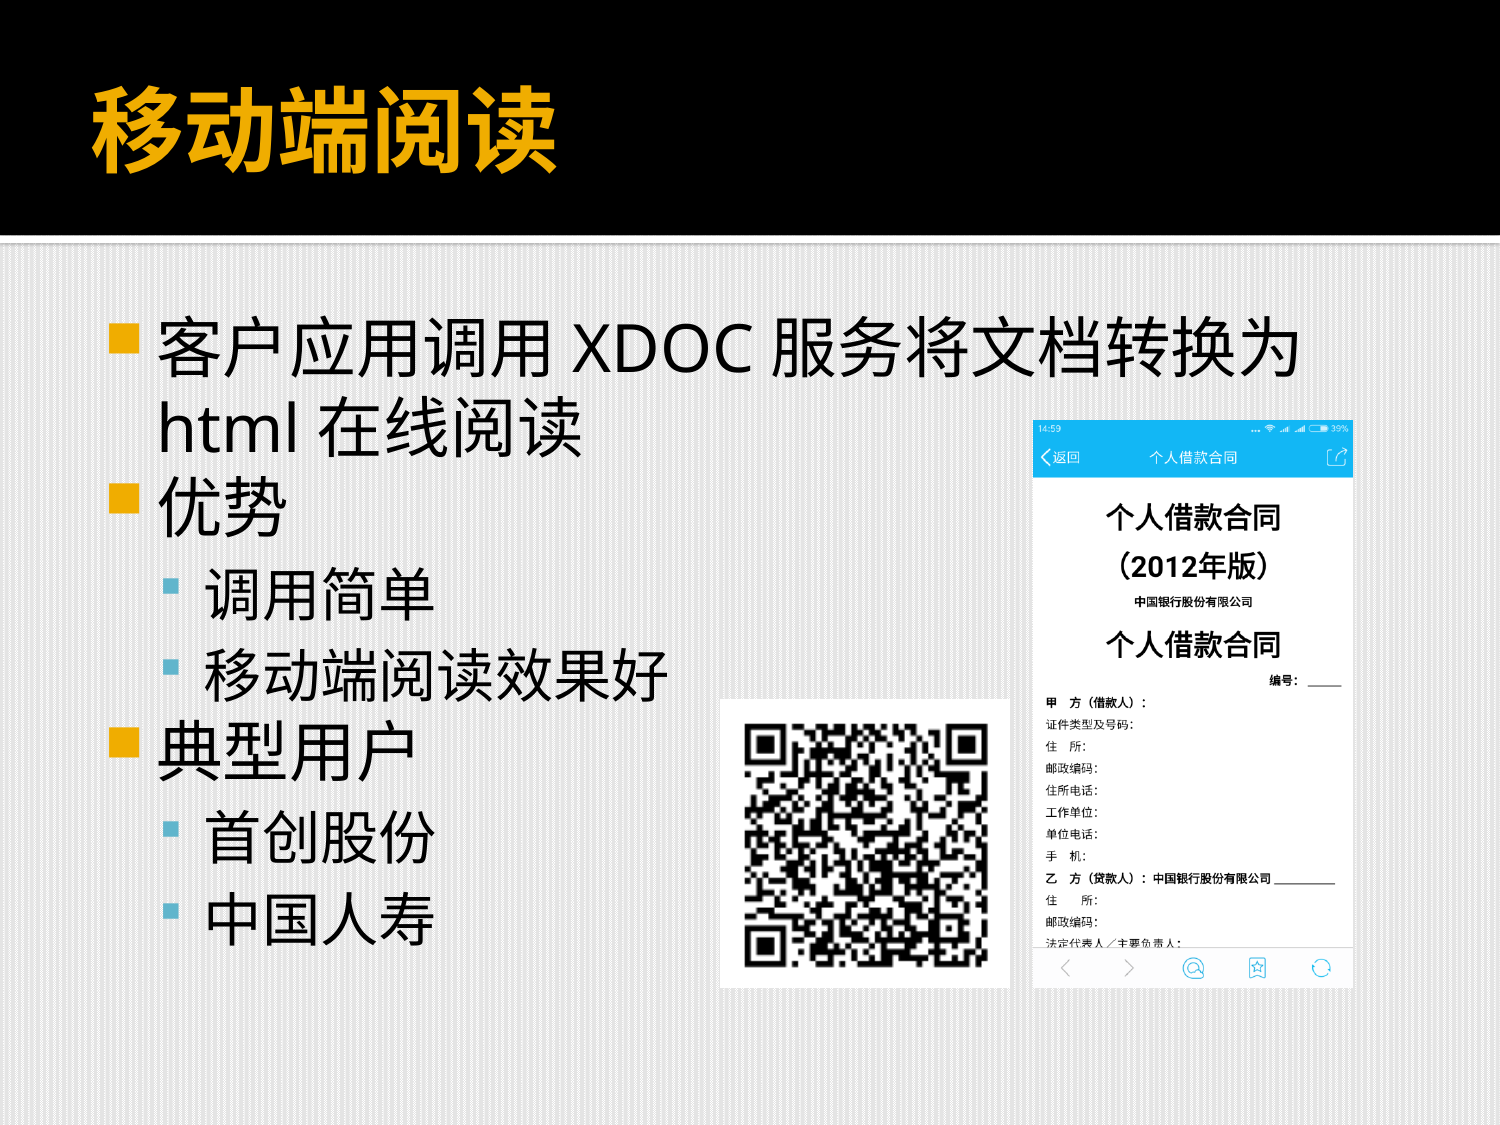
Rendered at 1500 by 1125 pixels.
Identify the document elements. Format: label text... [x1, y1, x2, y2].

title 移动端阅读 [75, 25, 1425, 231]
picture [1340, 426, 1348, 431]
picture [1228, 455, 1233, 463]
picture [720, 699, 1010, 988]
list 客户应用调用XDOC服务将文档转换为html在线阅读 优势 调用简单 移动端阅读效果好 典型用户 首创股份 中国人寿 [75, 291, 1425, 1050]
picture [1033, 478, 1353, 988]
picture [1055, 459, 1065, 463]
picture [1281, 426, 1290, 432]
picture [1195, 453, 1207, 462]
picture [1321, 425, 1328, 432]
picture [1296, 427, 1304, 432]
picture [1182, 451, 1191, 463]
picture [1042, 449, 1050, 458]
picture [1266, 425, 1274, 431]
picture [1211, 455, 1221, 463]
